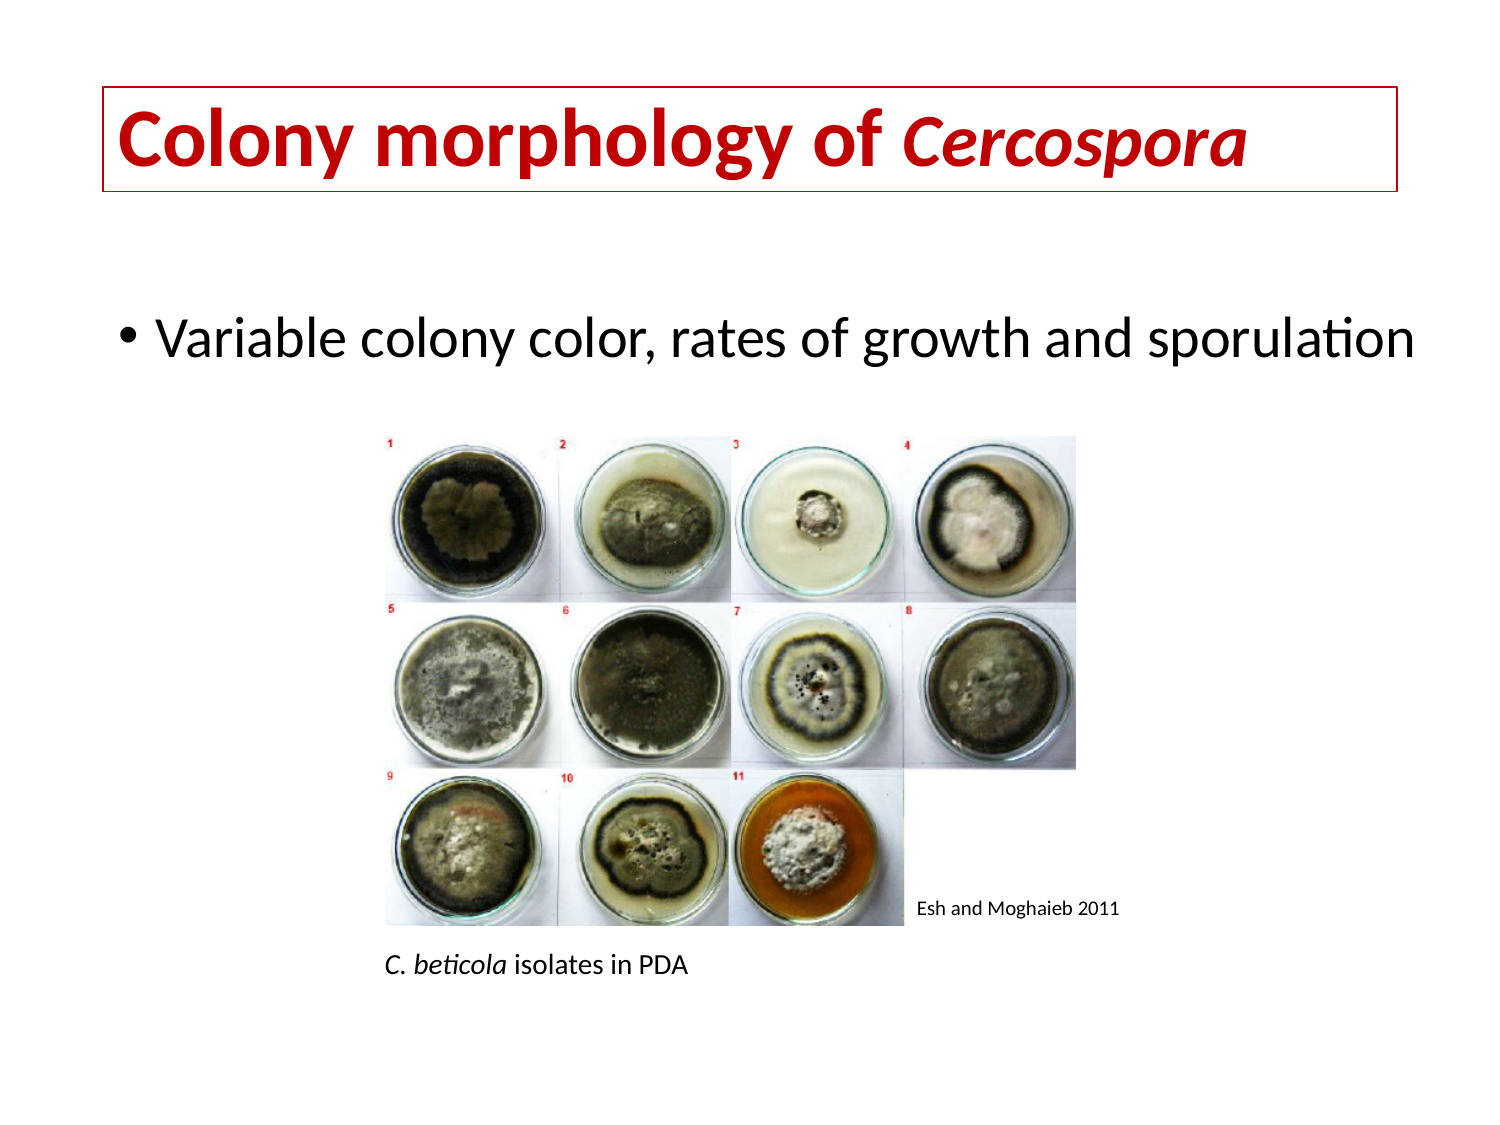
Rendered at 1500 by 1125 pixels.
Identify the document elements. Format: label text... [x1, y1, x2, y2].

text_box Esh and Moghaieb 2011 [1080, 886, 1138, 927]
list Variable colony color, rates of growth and sporulation [103, 299, 1458, 1014]
text_box C. beticola isolates in PDA [369, 938, 714, 988]
text_box Colony morphology of Cercospora [103, 86, 1397, 192]
picture [384, 435, 1076, 927]
